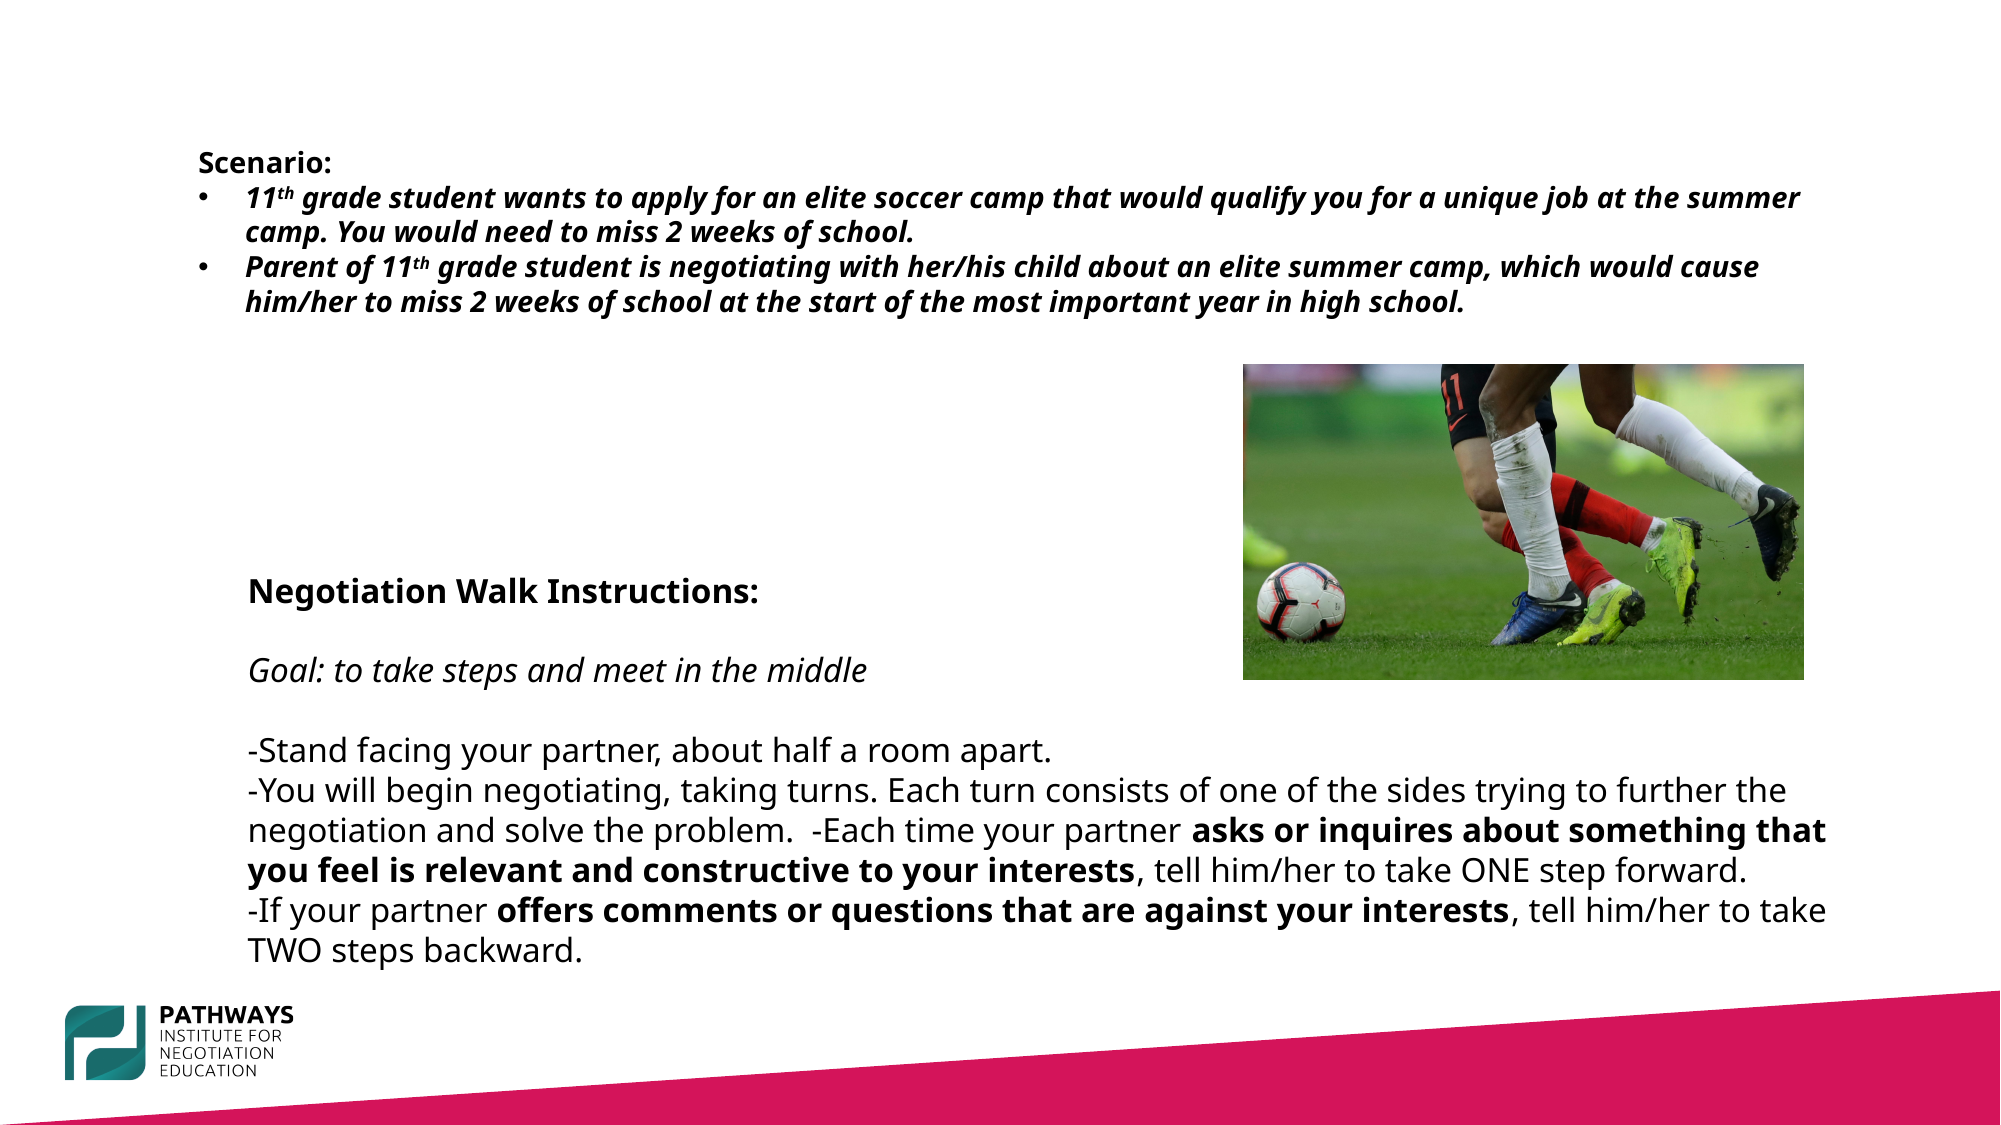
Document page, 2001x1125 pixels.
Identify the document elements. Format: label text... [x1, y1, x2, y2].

text_box Scenario: 11th grade student wants to apply for an elite soccer camp that would qualify you for a unique job at the summer camp. You would need to miss 2 weeks of school. Parent of 11th grade student is negotiating with her/his child about an elite summer camp, which would cause him/her to miss 2 weeks of school at the start of the most important year in high school. [183, 136, 1888, 327]
picture [1243, 364, 1804, 680]
text_box Negotiation Walk Instructions: Goal: to take steps and meet in the middle -Stand facing your partner, about half a room apart. -You will begin negotiating, taking turns. Each turn consists of one of the sides trying to further the negotiation and solve the problem. -Each time your partner asks or inquires about something that you feel is relevant and constructive to your interests, tell him/her to take ONE step forward. -If your partner offers comments or questions that are against your interests, tell him/her to take TWO steps backward. [232, 562, 1847, 977]
picture [50, 994, 307, 1091]
